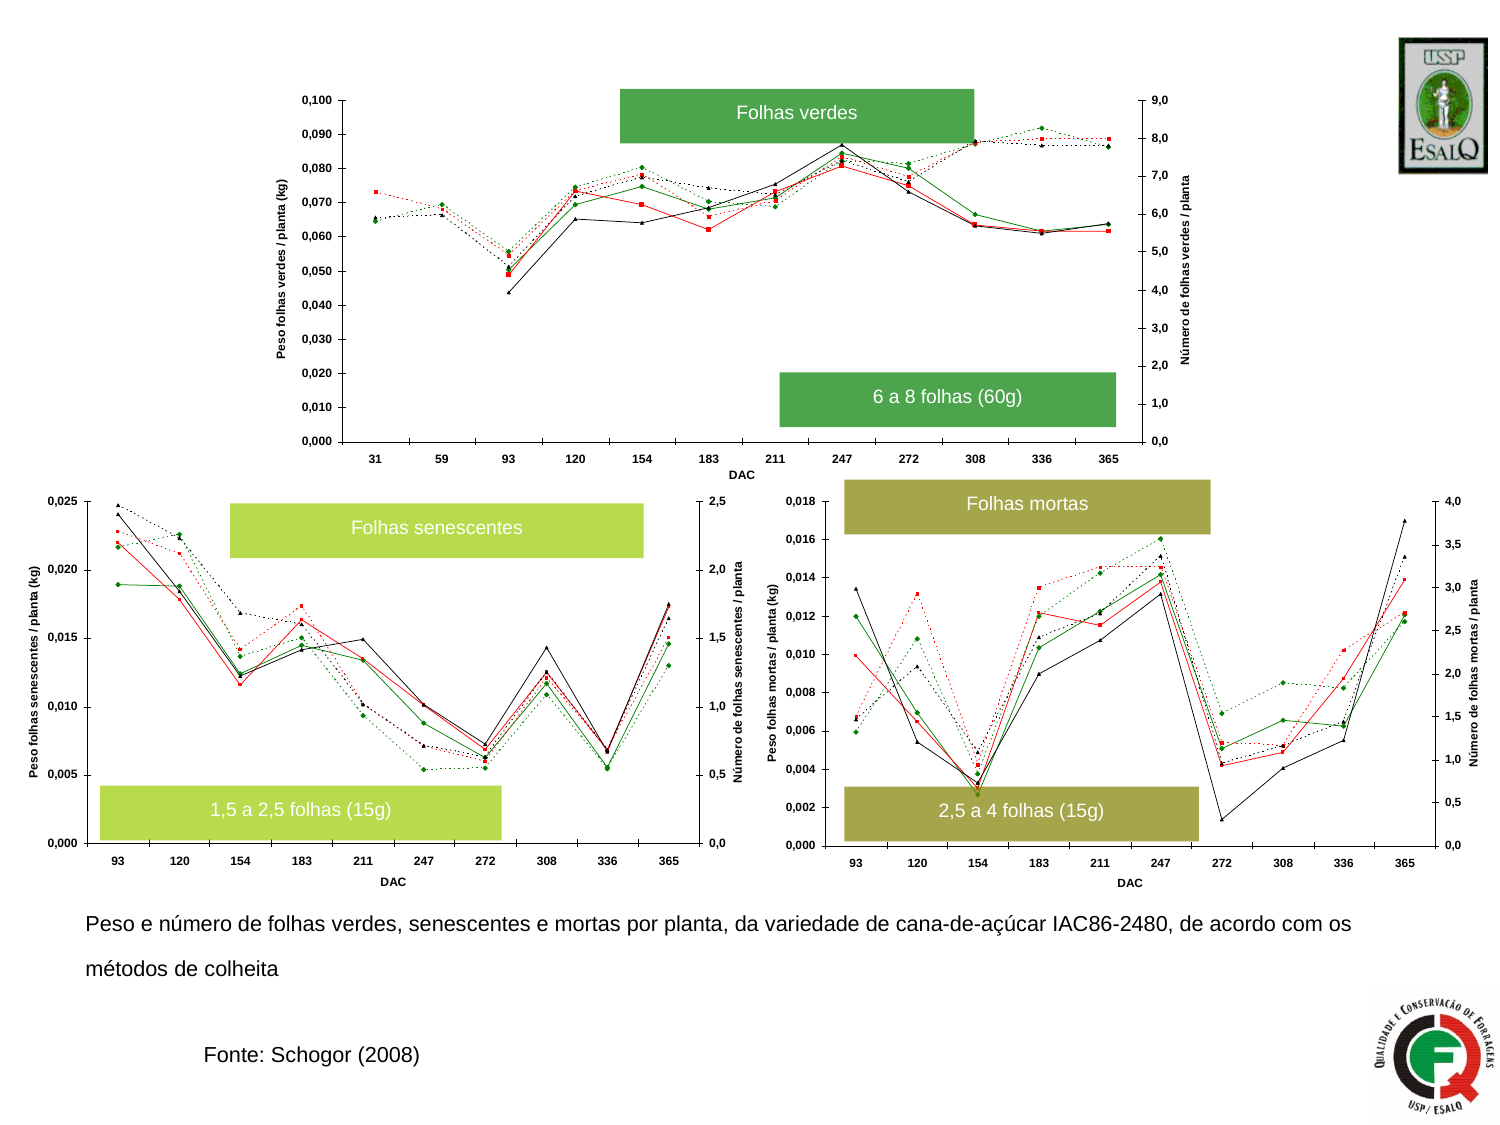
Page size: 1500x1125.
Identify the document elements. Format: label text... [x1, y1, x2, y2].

text_box Fonte: Schogor (2008) [188, 1028, 436, 1089]
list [11, 479, 749, 900]
text_box Peso e número de folhas verdes, senescentes e mortas por planta, da variedade de cana-de-açúcar IAC86-2480, de acordo com os métodos de colheita [70, 906, 1447, 1003]
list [749, 479, 1498, 899]
picture [1398, 37, 1488, 176]
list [265, 77, 1205, 478]
picture [1370, 989, 1500, 1125]
